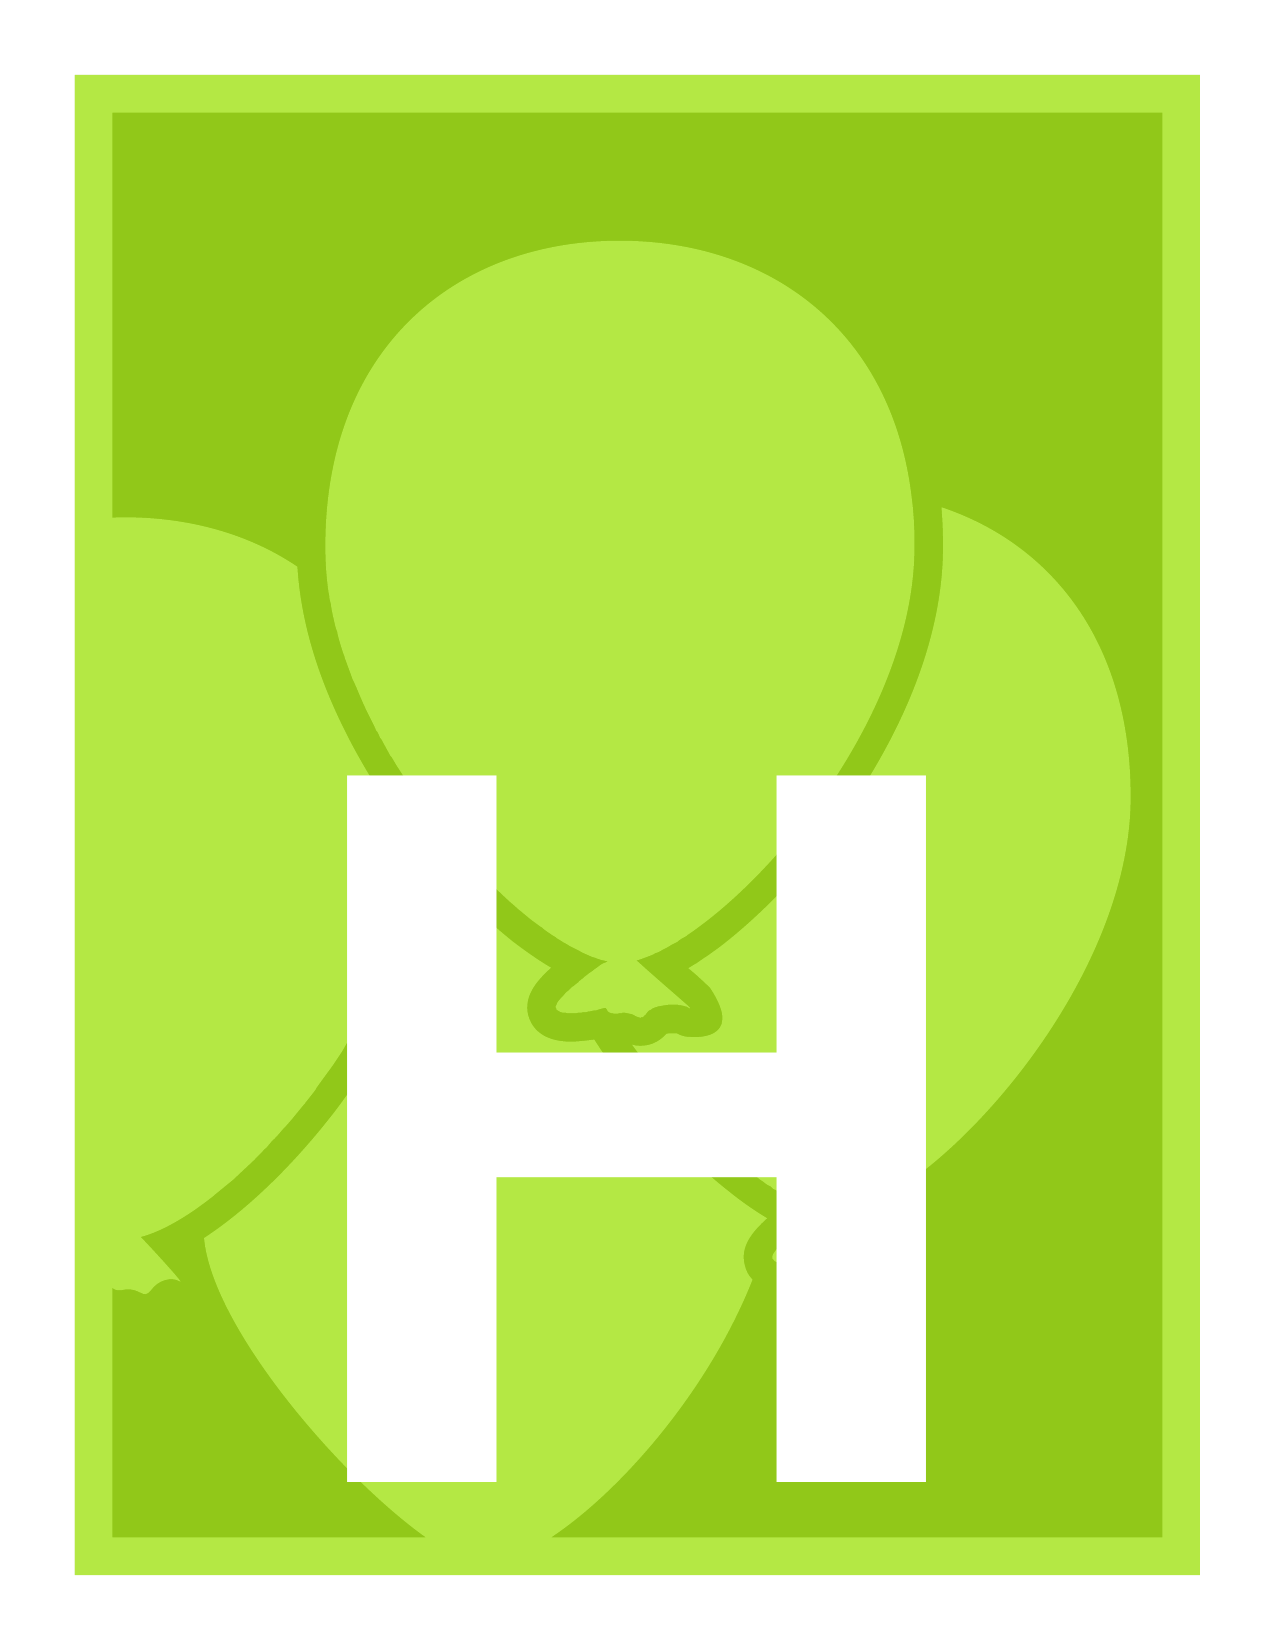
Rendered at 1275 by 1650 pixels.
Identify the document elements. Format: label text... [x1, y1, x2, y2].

title Н [112, 564, 1163, 1609]
